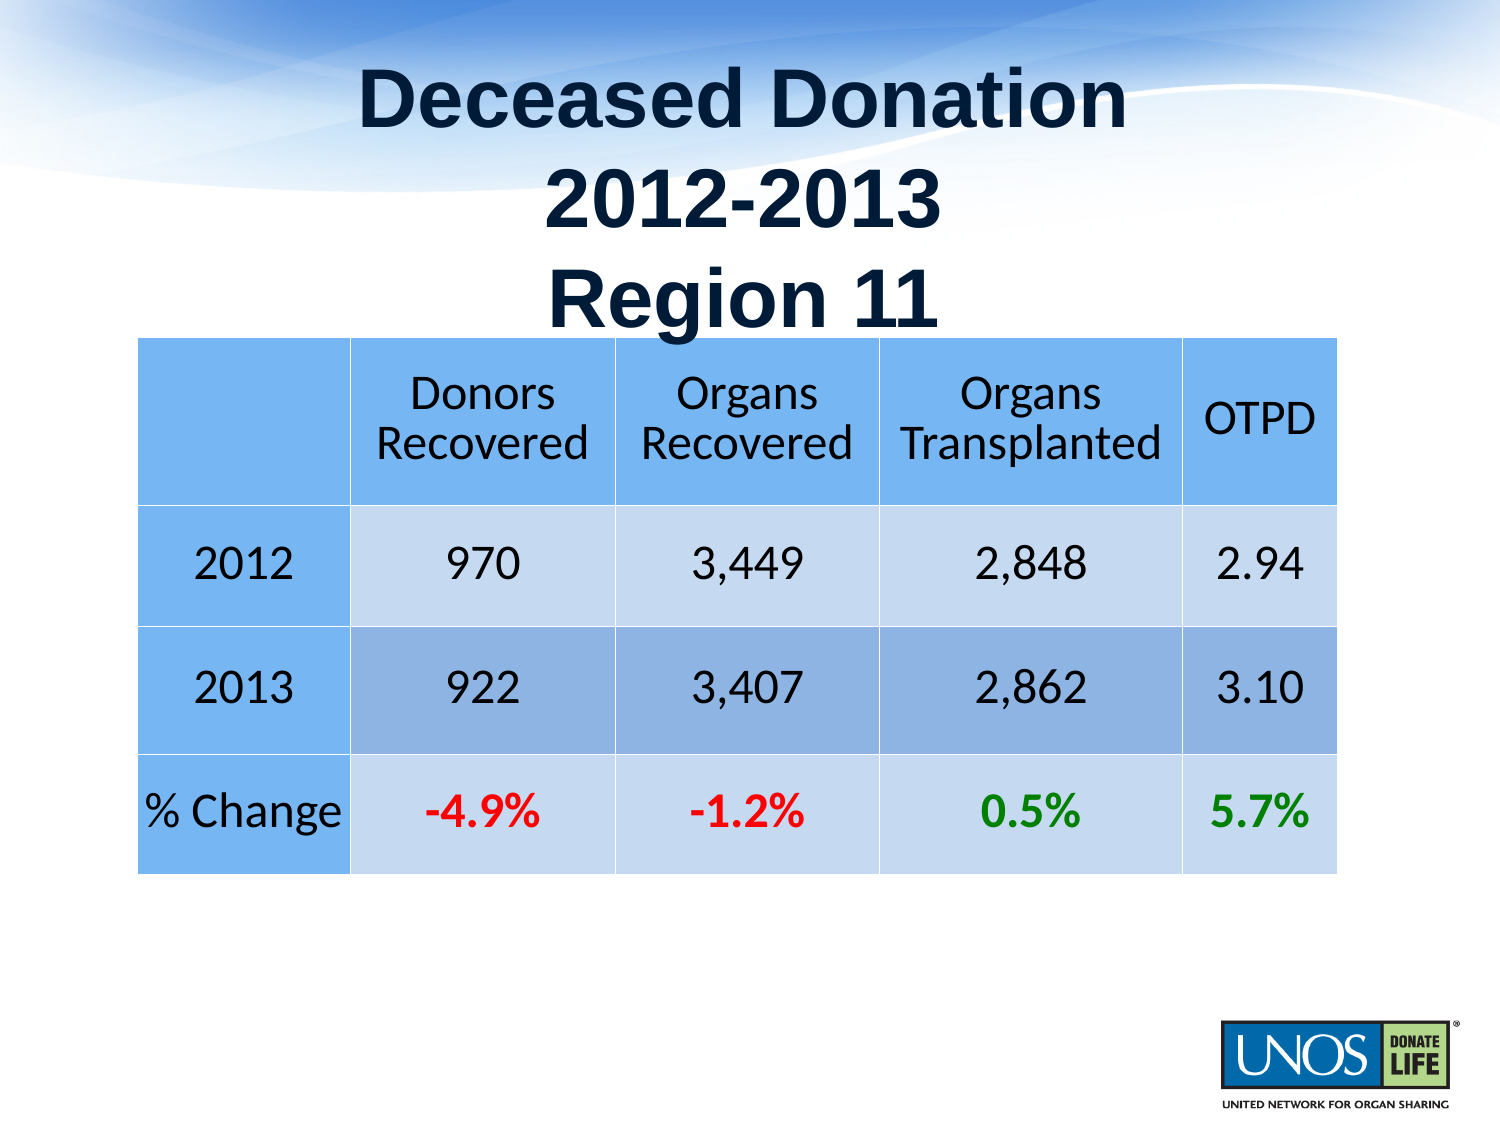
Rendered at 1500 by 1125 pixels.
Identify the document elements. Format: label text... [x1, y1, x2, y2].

table_cell 3,407 [616, 627, 879, 754]
table_cell -4.9% [351, 755, 615, 874]
table_header Donors Recovered [351, 338, 615, 505]
table_header Organs Recovered [616, 338, 879, 505]
table_header [138, 338, 350, 505]
table_cell 2.94 [1183, 506, 1337, 626]
table_header OTPD [1183, 338, 1337, 505]
table_cell -1.2% [616, 755, 879, 874]
table_cell 2,862 [880, 627, 1182, 754]
table_cell 0.5% [880, 755, 1182, 874]
table_header Organs Transplanted [880, 338, 1182, 505]
table_cell 3,449 [616, 506, 879, 626]
table_cell 922 [351, 627, 615, 754]
picture [0, 0, 1500, 1125]
table_cell % Change [138, 755, 350, 874]
table_cell 2,848 [880, 506, 1182, 626]
table_cell 2012 [138, 506, 350, 626]
text_box Deceased Donation 2012-2013 Region 11 [74, 99, 1413, 288]
table_cell 970 [351, 506, 615, 626]
table_cell 2013 [138, 627, 350, 754]
table_cell 5.7% [1183, 755, 1337, 874]
table_cell 3.10 [1183, 627, 1337, 754]
